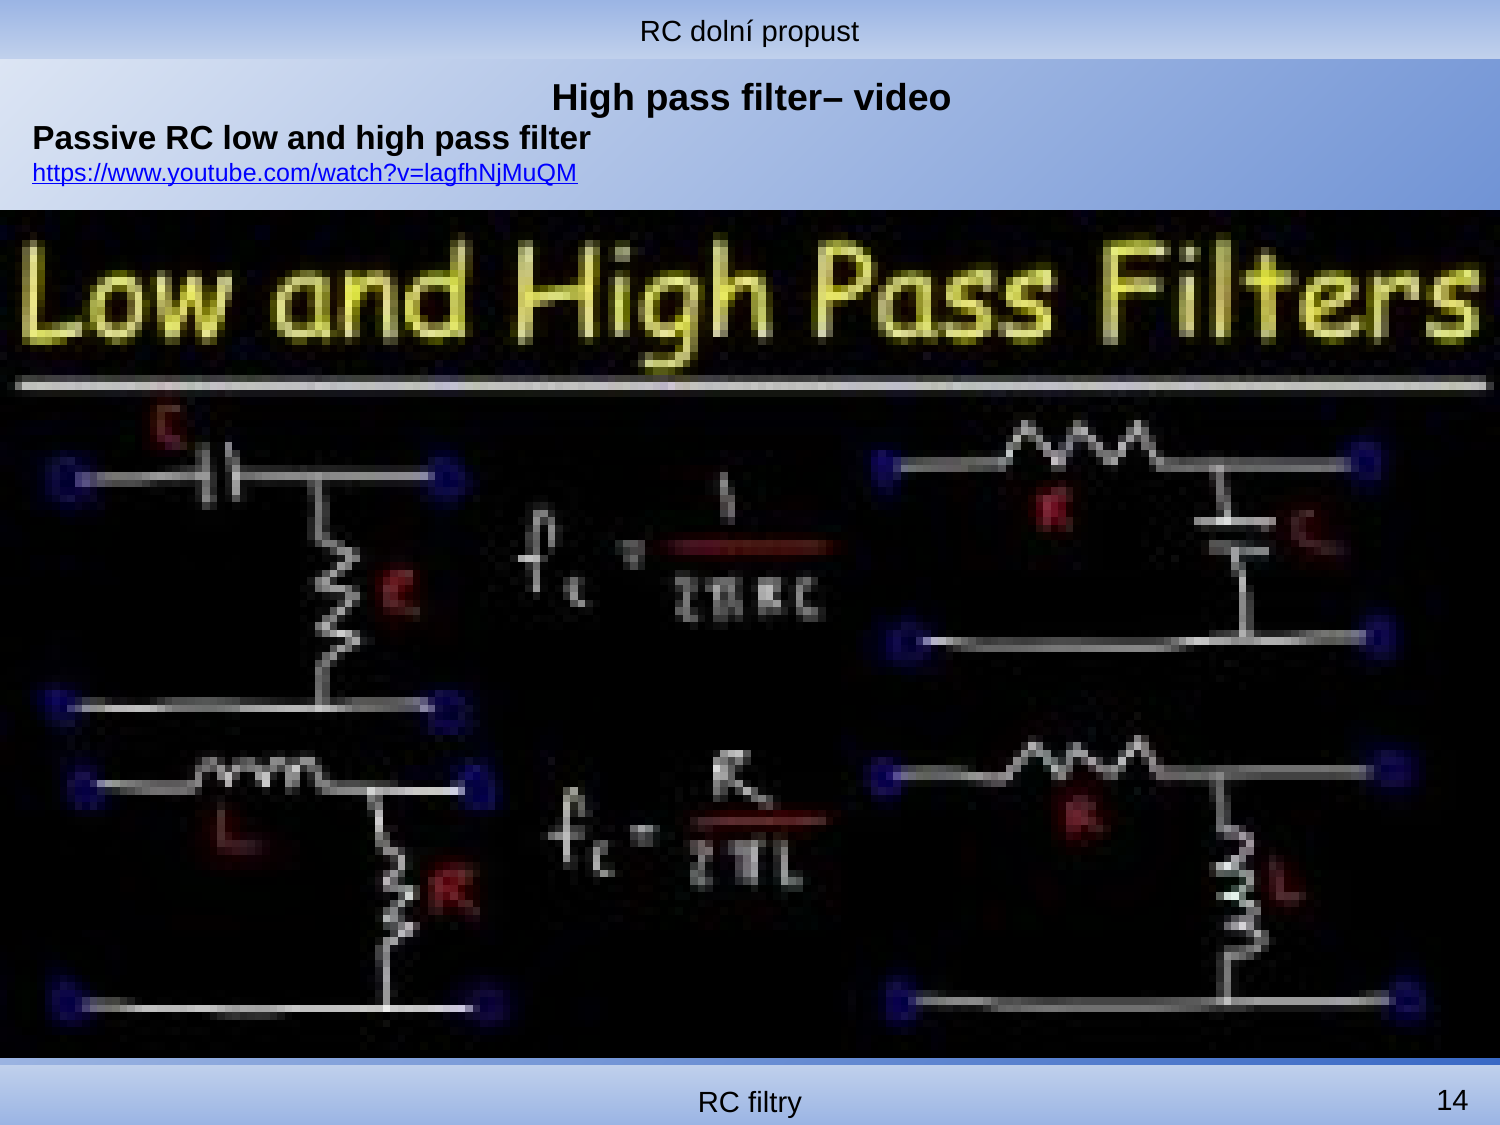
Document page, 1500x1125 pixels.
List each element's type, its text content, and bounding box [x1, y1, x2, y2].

slide_number RC dolní propust [0, 0, 1500, 59]
text_box Passive RC low and high pass filter https://www.youtube.com/watch?v=lagfhNjMuQM [17, 109, 1483, 194]
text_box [0, 209, 1500, 1059]
title High pass filter– video [76, 65, 1427, 109]
footer RC filtry [0, 1070, 1500, 1125]
slide_number 14 [1399, 1071, 1484, 1124]
